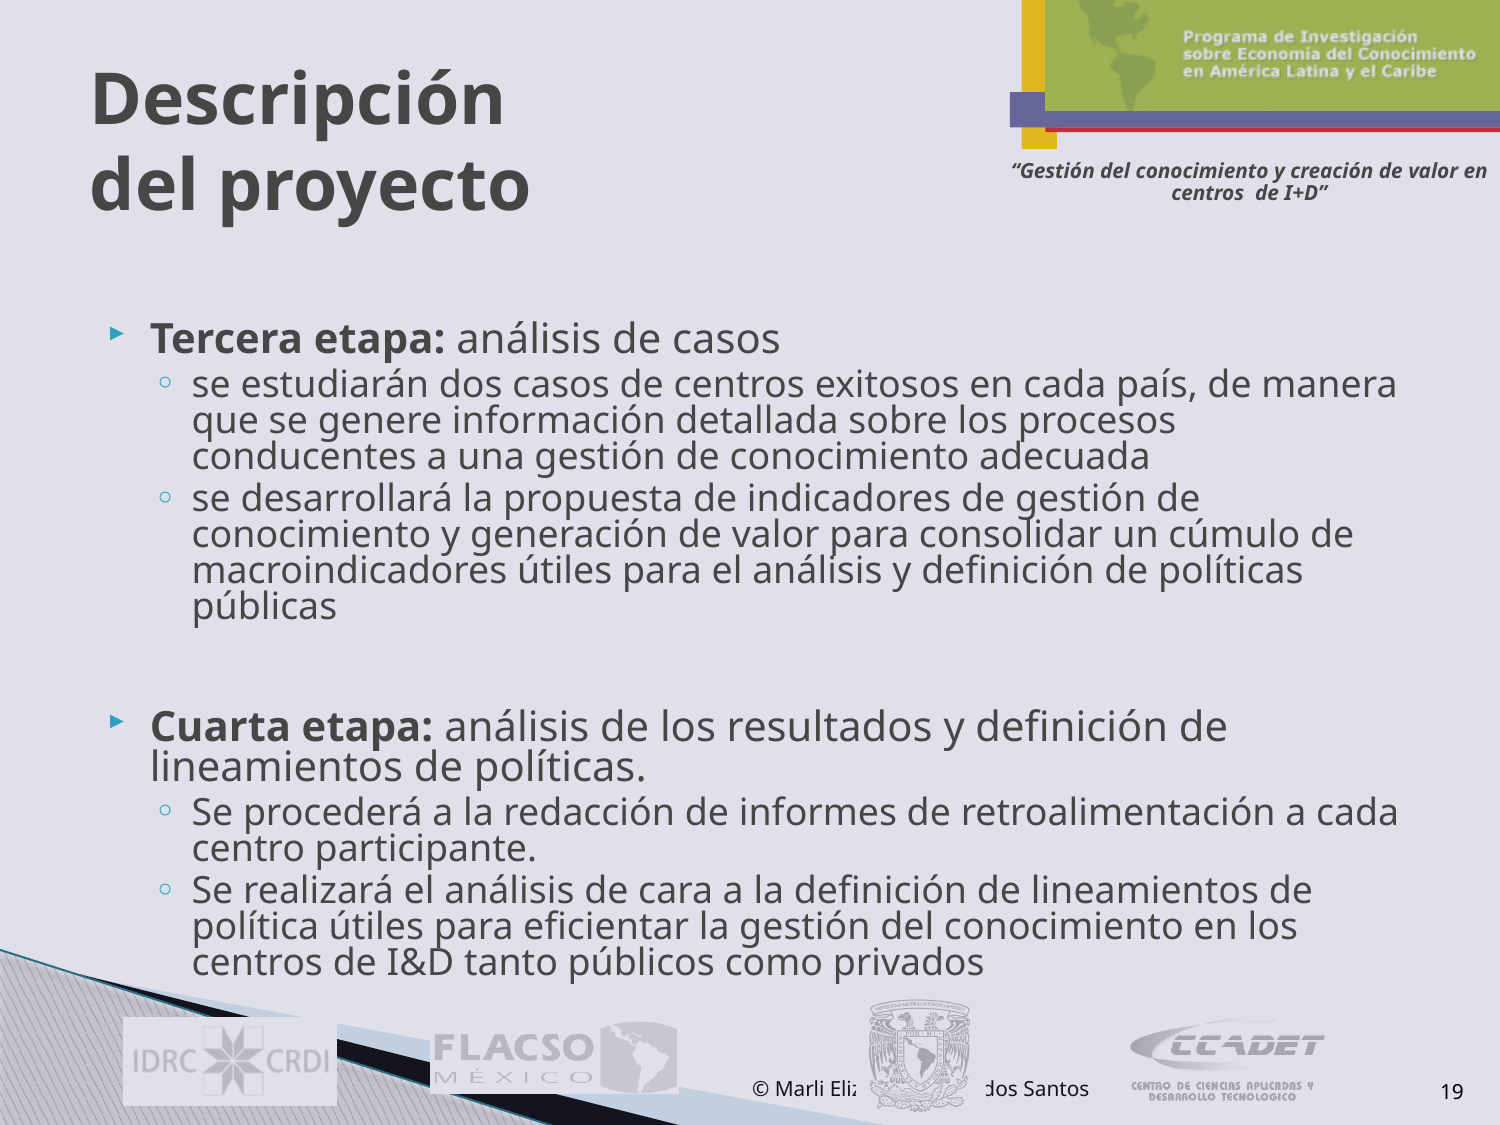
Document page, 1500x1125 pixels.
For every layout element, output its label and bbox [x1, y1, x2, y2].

text_box [0, 0, 1500, 1125]
